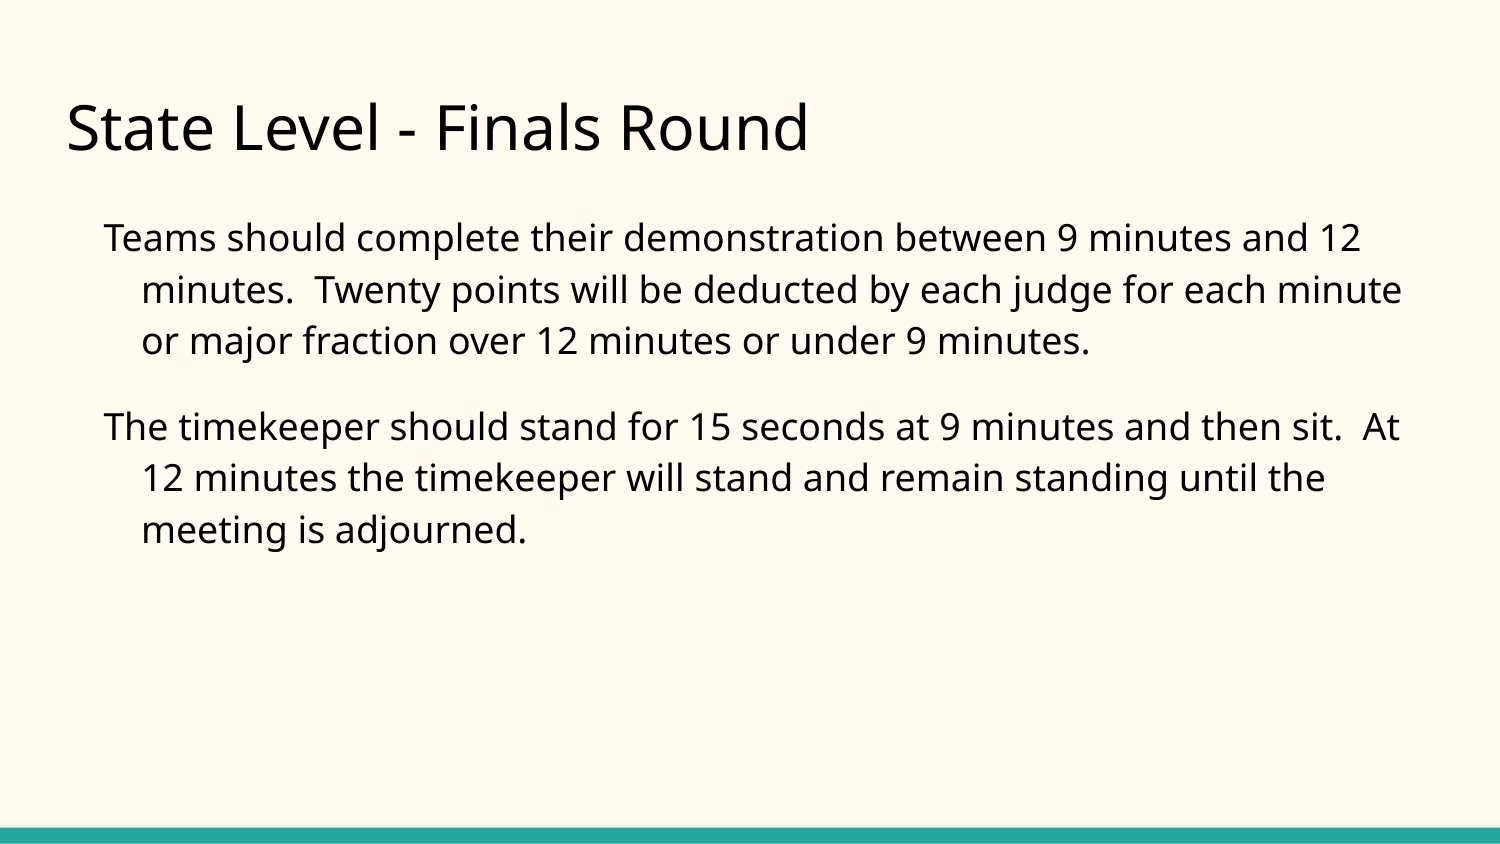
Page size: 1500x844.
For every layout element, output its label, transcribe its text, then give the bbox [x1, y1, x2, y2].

list Teams should complete their demonstration between 9 minutes and 12 minutes. Twenty points will be deducted by each judge for each minute or major fraction over 12 minutes or under 9 minutes. The timekeeper should stand for 15 seconds at 9 minutes and then sit. At 12 minutes the timekeeper will stand and remain standing until the meeting is adjourned. [51, 192, 1449, 750]
title State Level - Finals Round [51, 72, 1449, 174]
